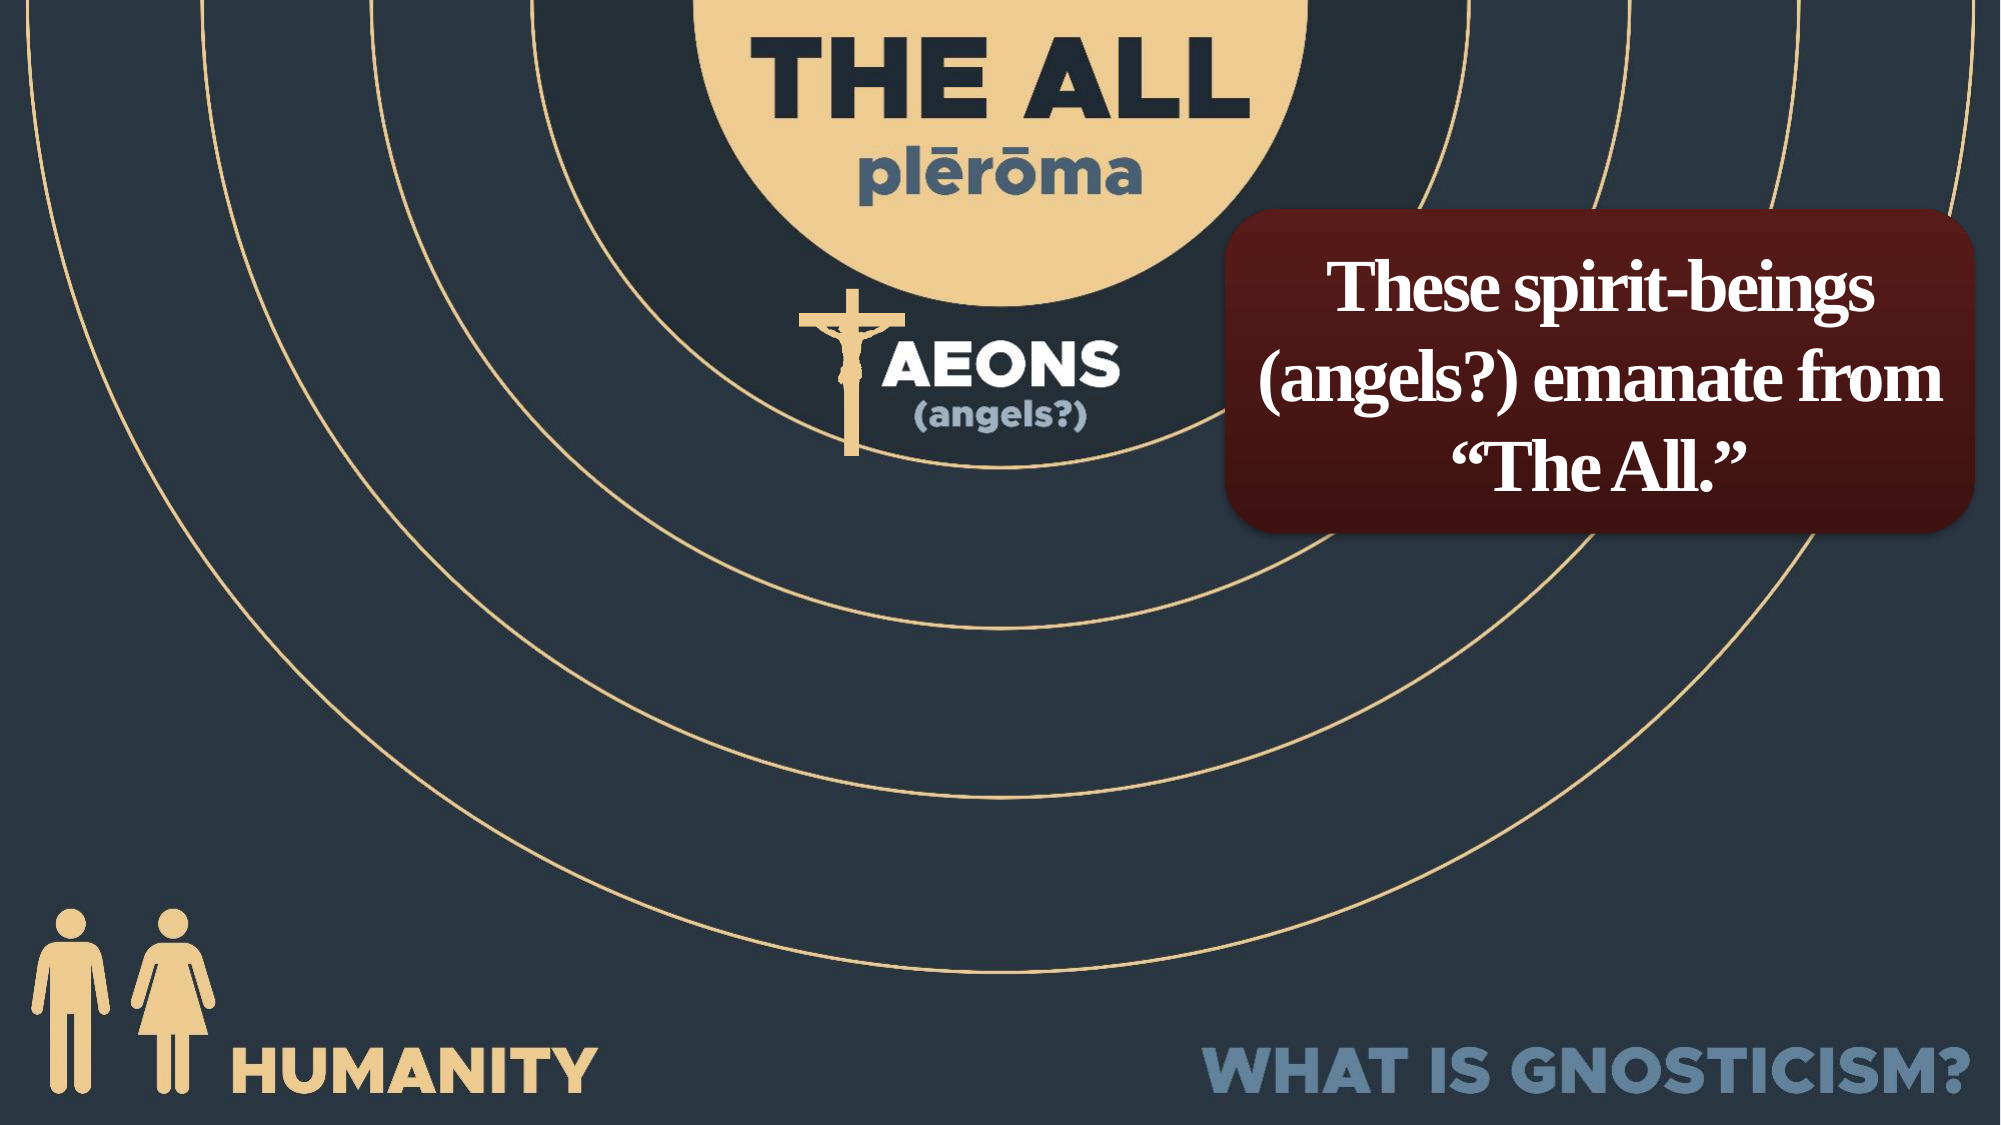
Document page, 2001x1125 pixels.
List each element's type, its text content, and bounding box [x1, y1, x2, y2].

text_box These spirit-beings (angels?) emanate from “The All.” [1222, 206, 1978, 536]
picture [0, 0, 2001, 1125]
